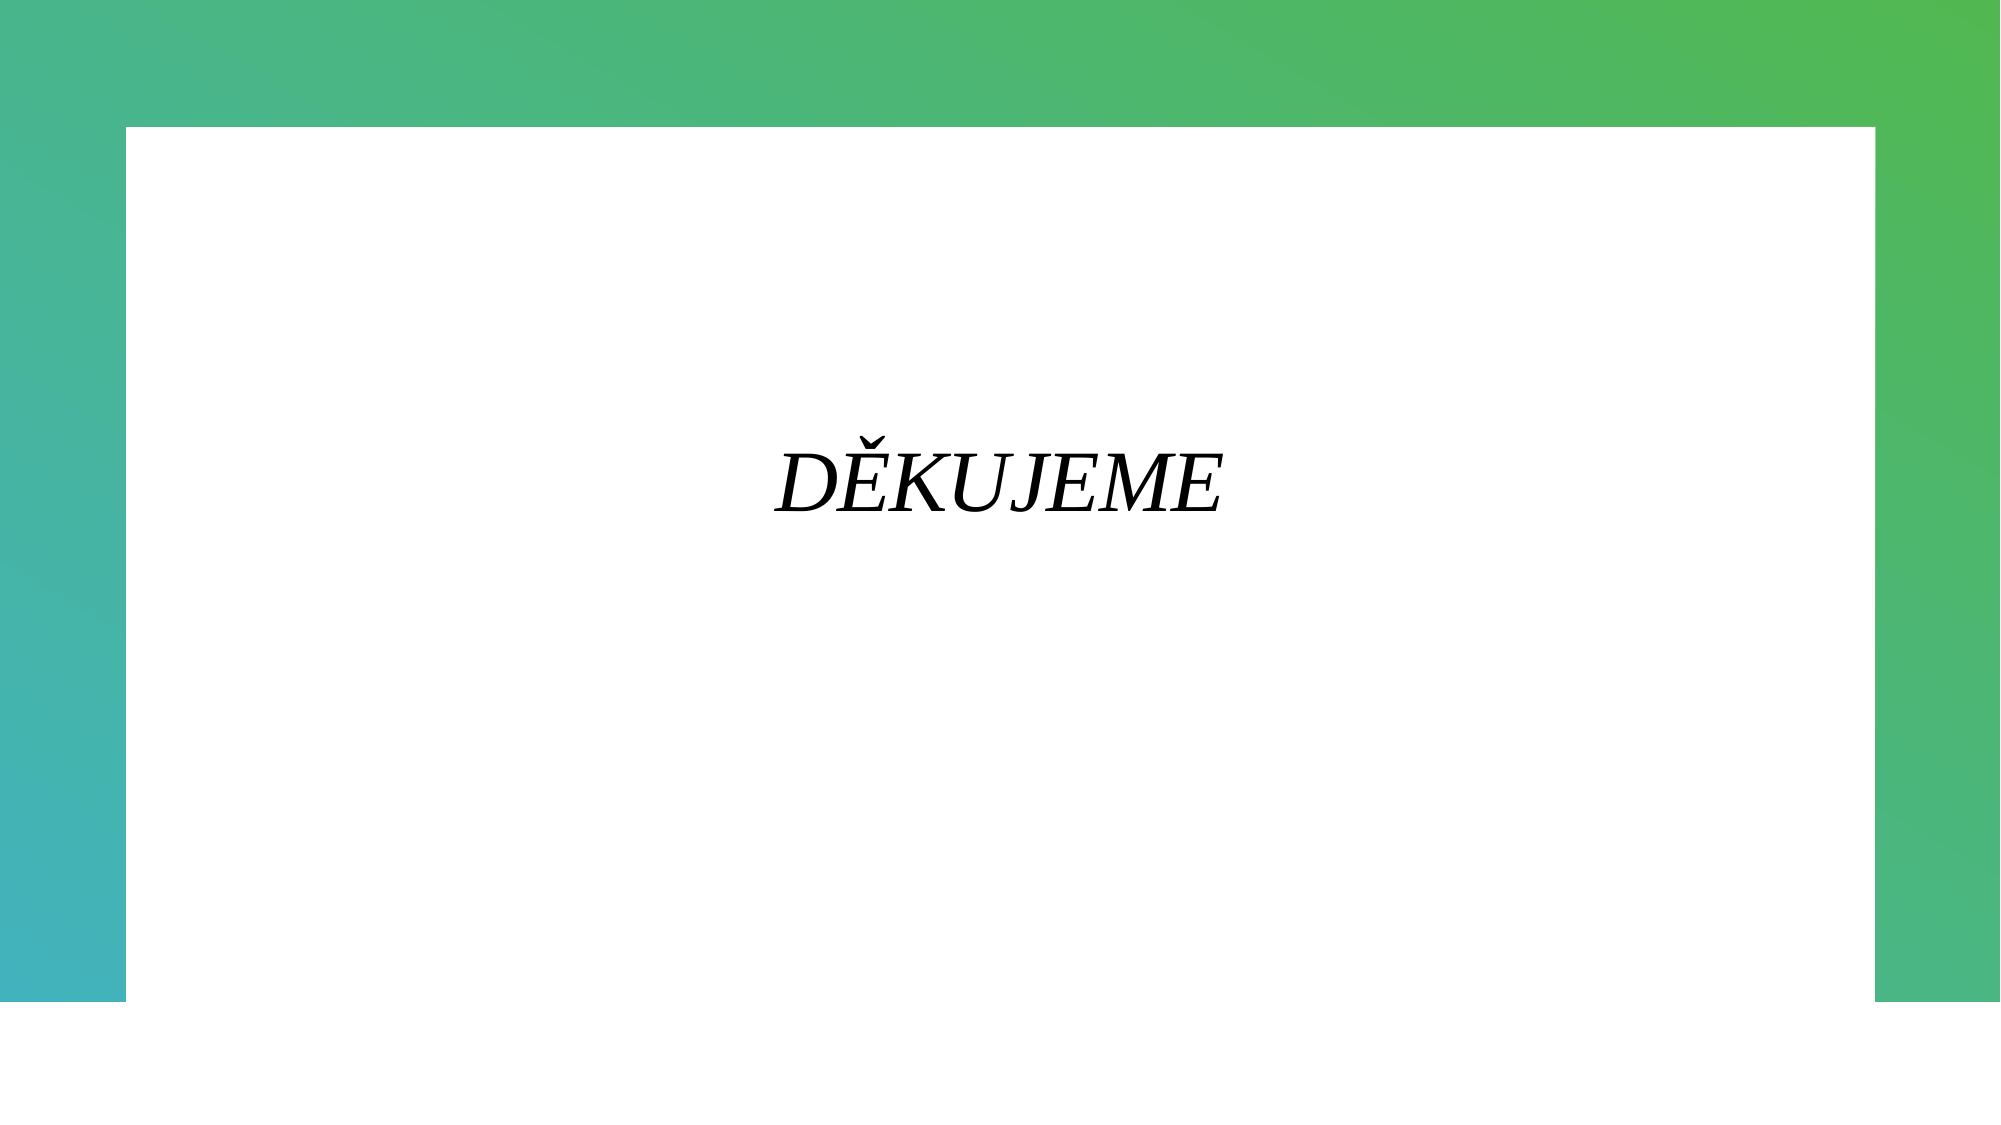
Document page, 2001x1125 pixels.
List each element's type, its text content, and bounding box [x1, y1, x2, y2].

title DĚKUJEME [249, 424, 1750, 645]
